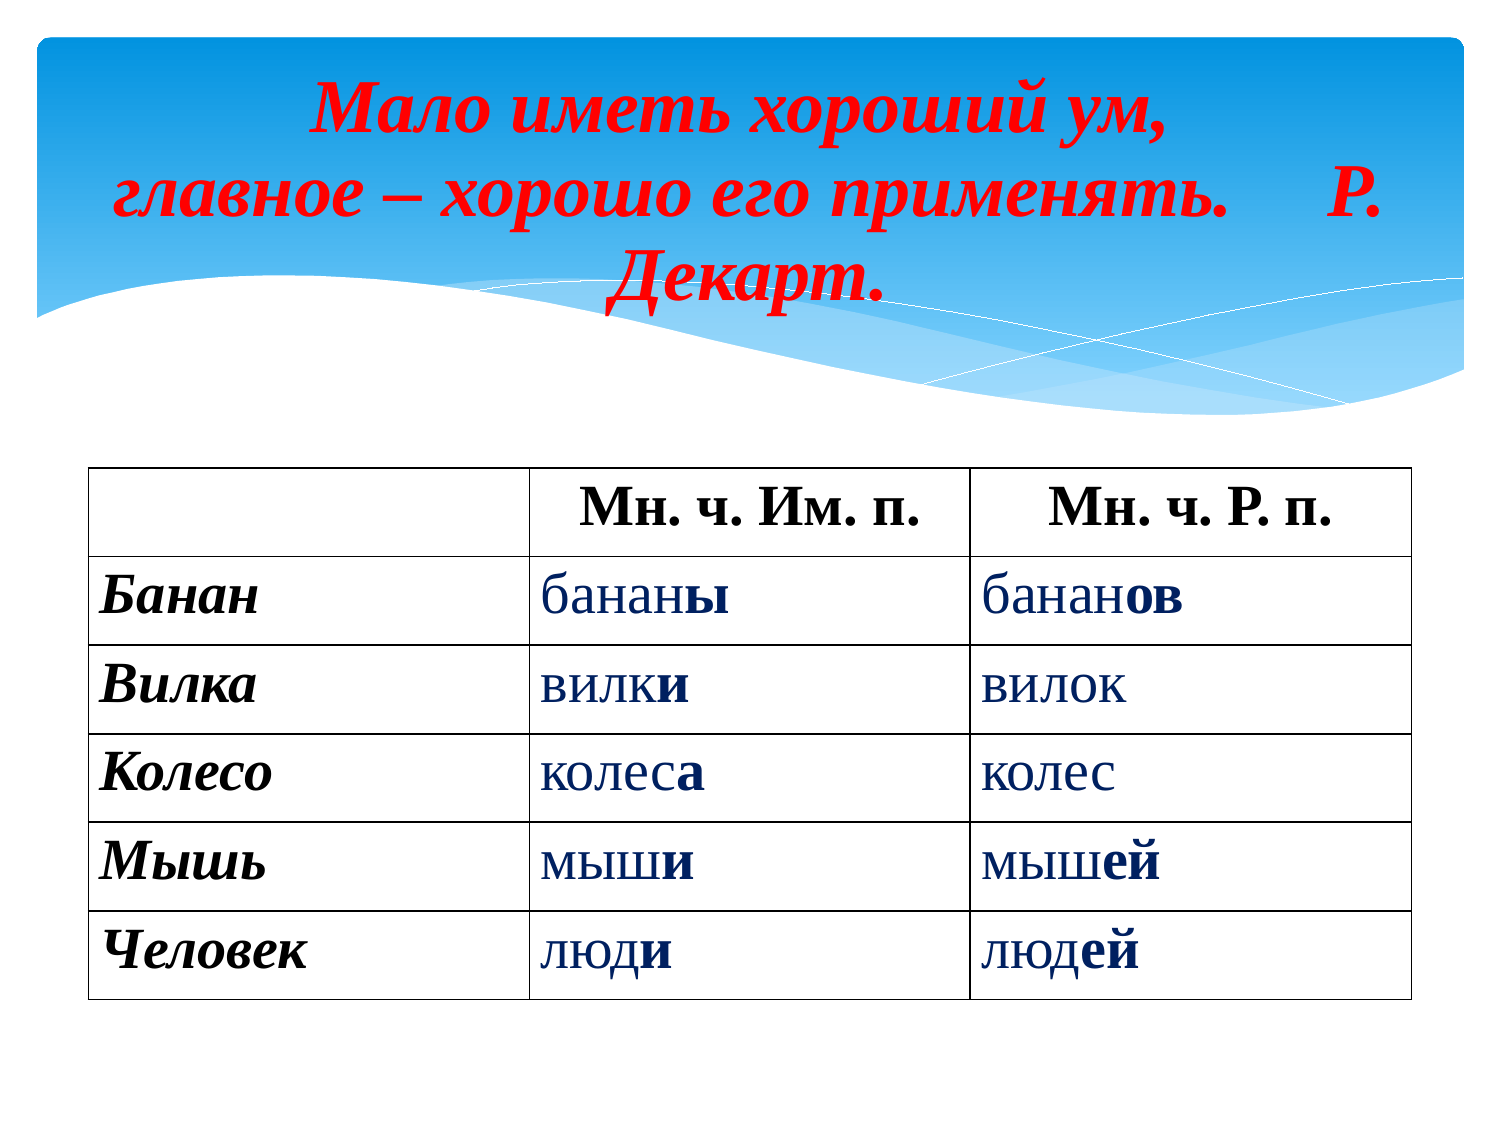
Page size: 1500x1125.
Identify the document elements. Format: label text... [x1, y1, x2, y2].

table_cell бананы [530, 557, 969, 644]
table_header Мн. ч. Им. п. [530, 469, 969, 556]
table_cell Колесо [89, 735, 529, 821]
table_cell люди [530, 912, 969, 999]
title Мало иметь хороший ум, главное – хорошо его применять. Р. Декарт. [75, 55, 1425, 327]
table_cell Человек [89, 912, 529, 999]
table_cell колеса [530, 735, 969, 821]
table_cell бананов [971, 557, 1411, 644]
table_cell Мышь [89, 823, 529, 910]
table_cell Вилка [89, 646, 529, 733]
table_header [89, 469, 529, 556]
table_cell людей [971, 912, 1411, 999]
table_cell мышей [971, 823, 1411, 910]
table_cell вилок [971, 646, 1411, 733]
table_cell Банан [89, 557, 529, 644]
table_cell мыши [530, 823, 969, 910]
table_header Мн. ч. Р. п. [971, 469, 1411, 556]
table_cell колес [971, 735, 1411, 821]
table_cell вилки [530, 646, 969, 733]
